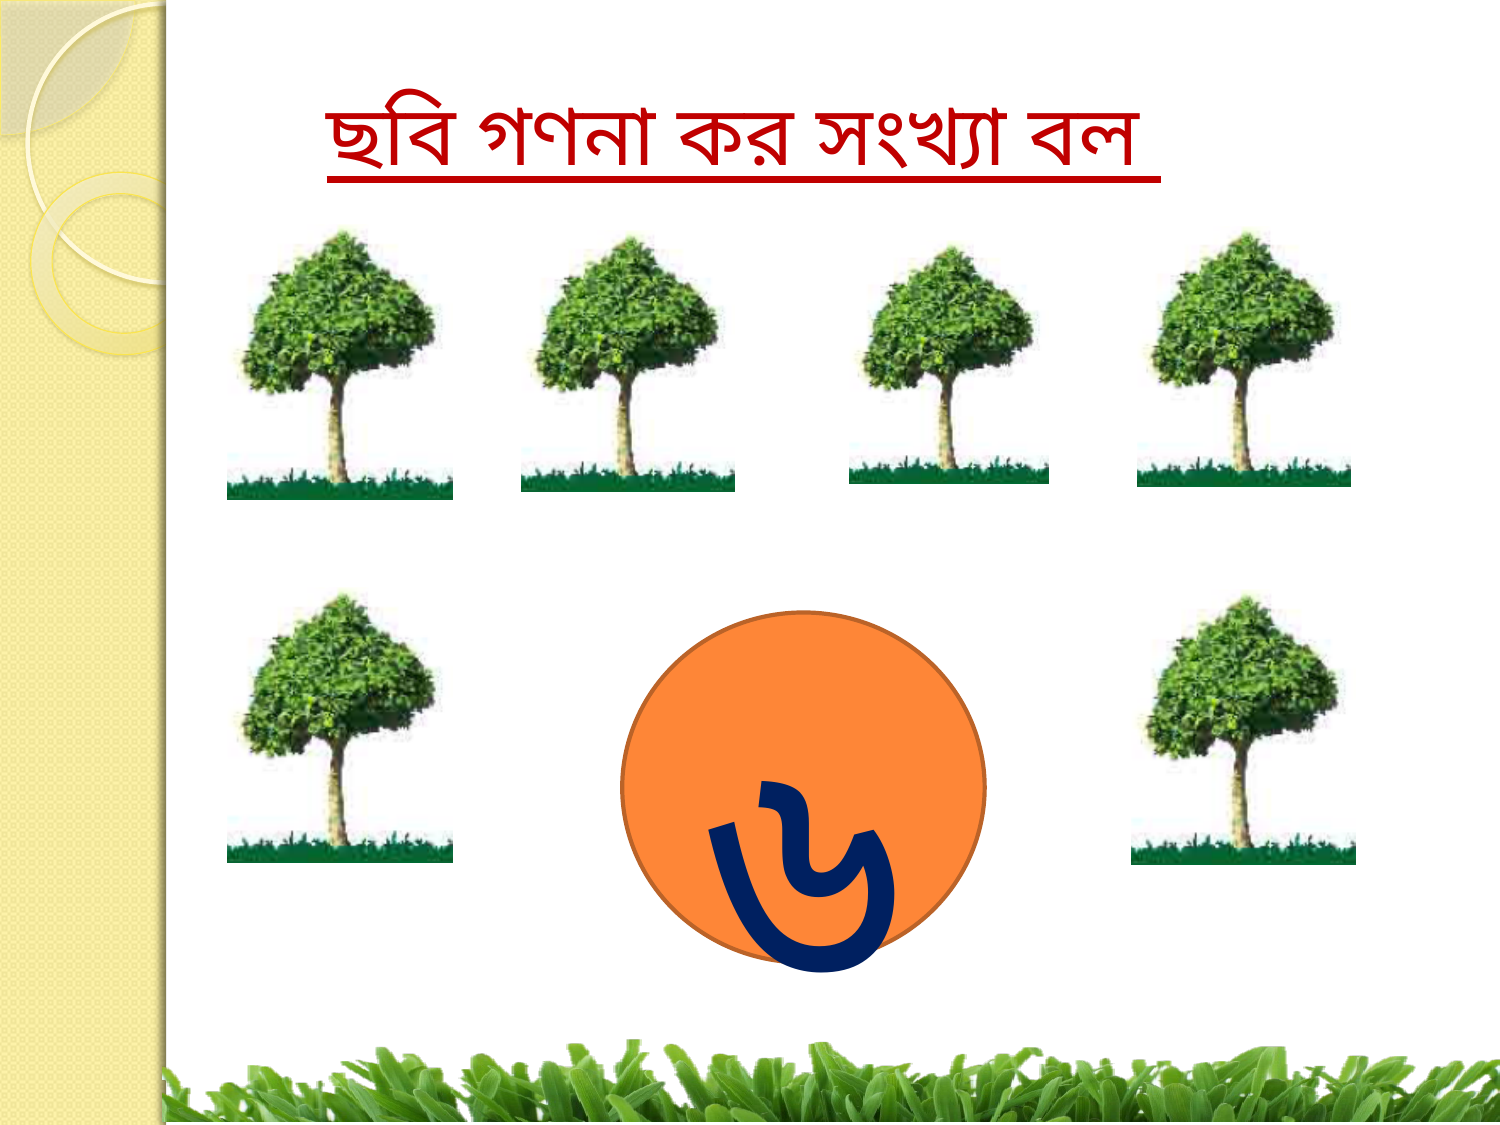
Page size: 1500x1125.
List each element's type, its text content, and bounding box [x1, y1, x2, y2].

picture [521, 230, 735, 492]
picture [162, 1036, 1500, 1122]
picture [227, 224, 453, 500]
text_box ৬ [620, 610, 987, 965]
picture [849, 239, 1049, 484]
picture [1137, 225, 1351, 487]
text_box ছবি গণনা কর সংখ্যা বল [287, 75, 1200, 190]
picture [227, 587, 453, 863]
picture [1131, 589, 1357, 866]
